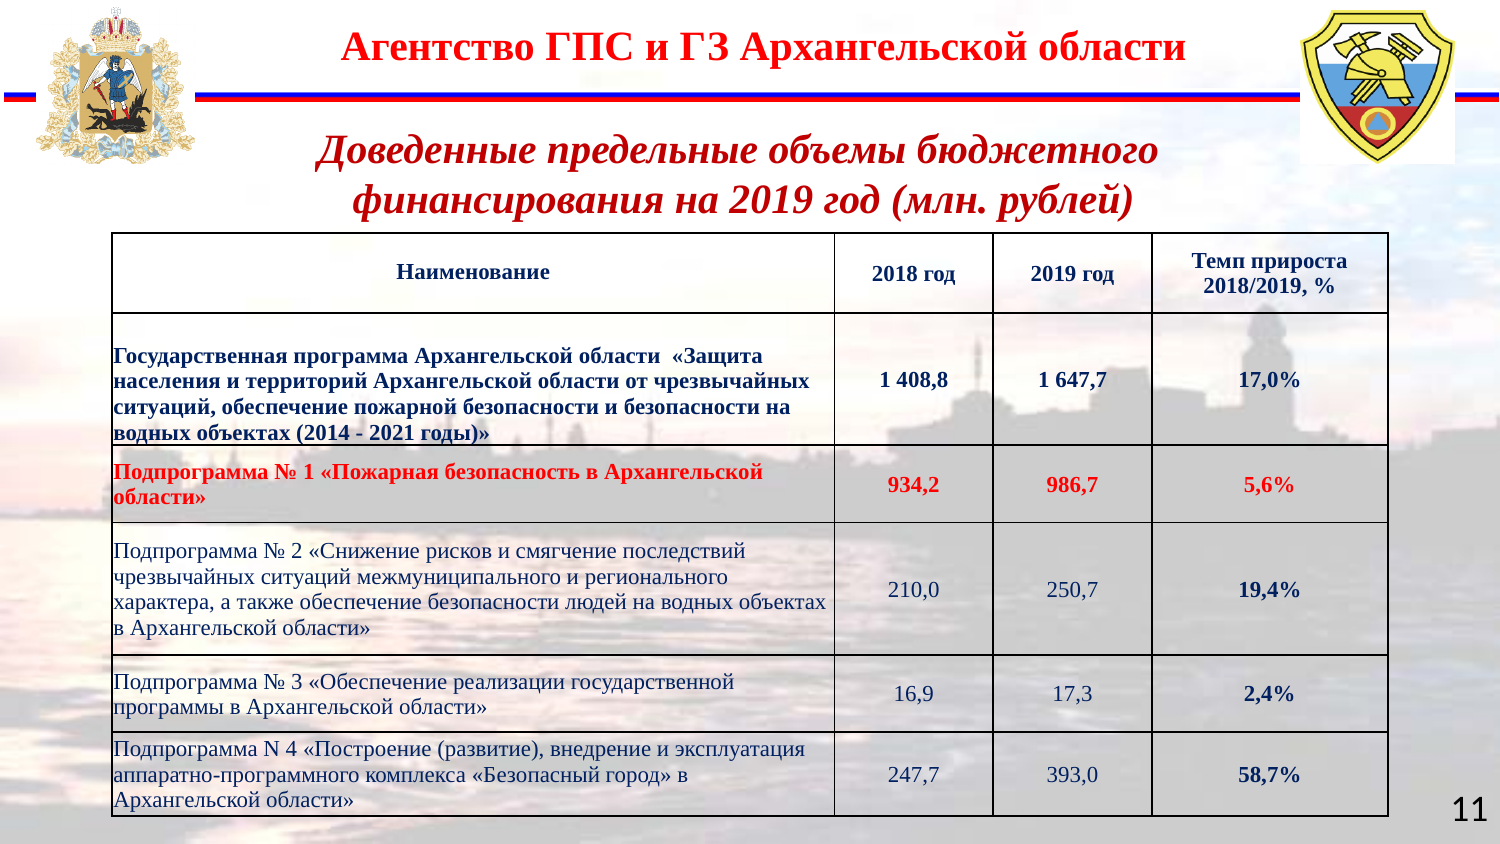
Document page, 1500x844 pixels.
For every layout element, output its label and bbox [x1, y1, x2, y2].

text_box [0, 0, 1500, 844]
picture [35, 7, 195, 165]
picture [1300, 10, 1455, 165]
